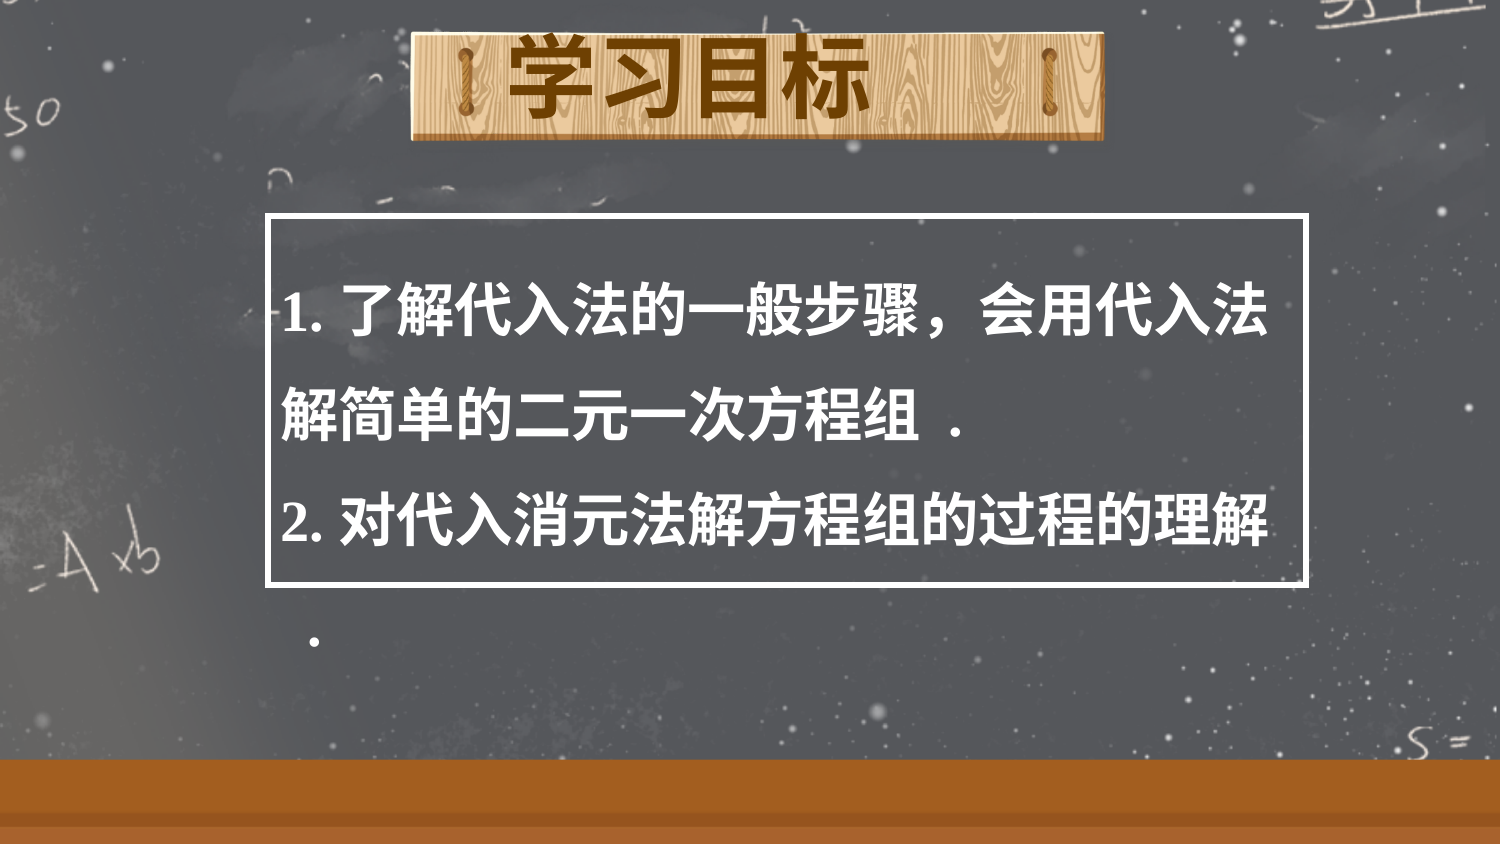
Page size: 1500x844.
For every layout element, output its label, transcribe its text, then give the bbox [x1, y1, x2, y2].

text_box 1.了解代入法的一般步骤，会用代入法解简单的二元一次方程组 . 2.对代入消元法解方程组的过程的理解 . [265, 230, 1307, 666]
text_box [329, 0, 1171, 212]
picture [0, 0, 1500, 844]
text_box [267, 215, 1307, 586]
